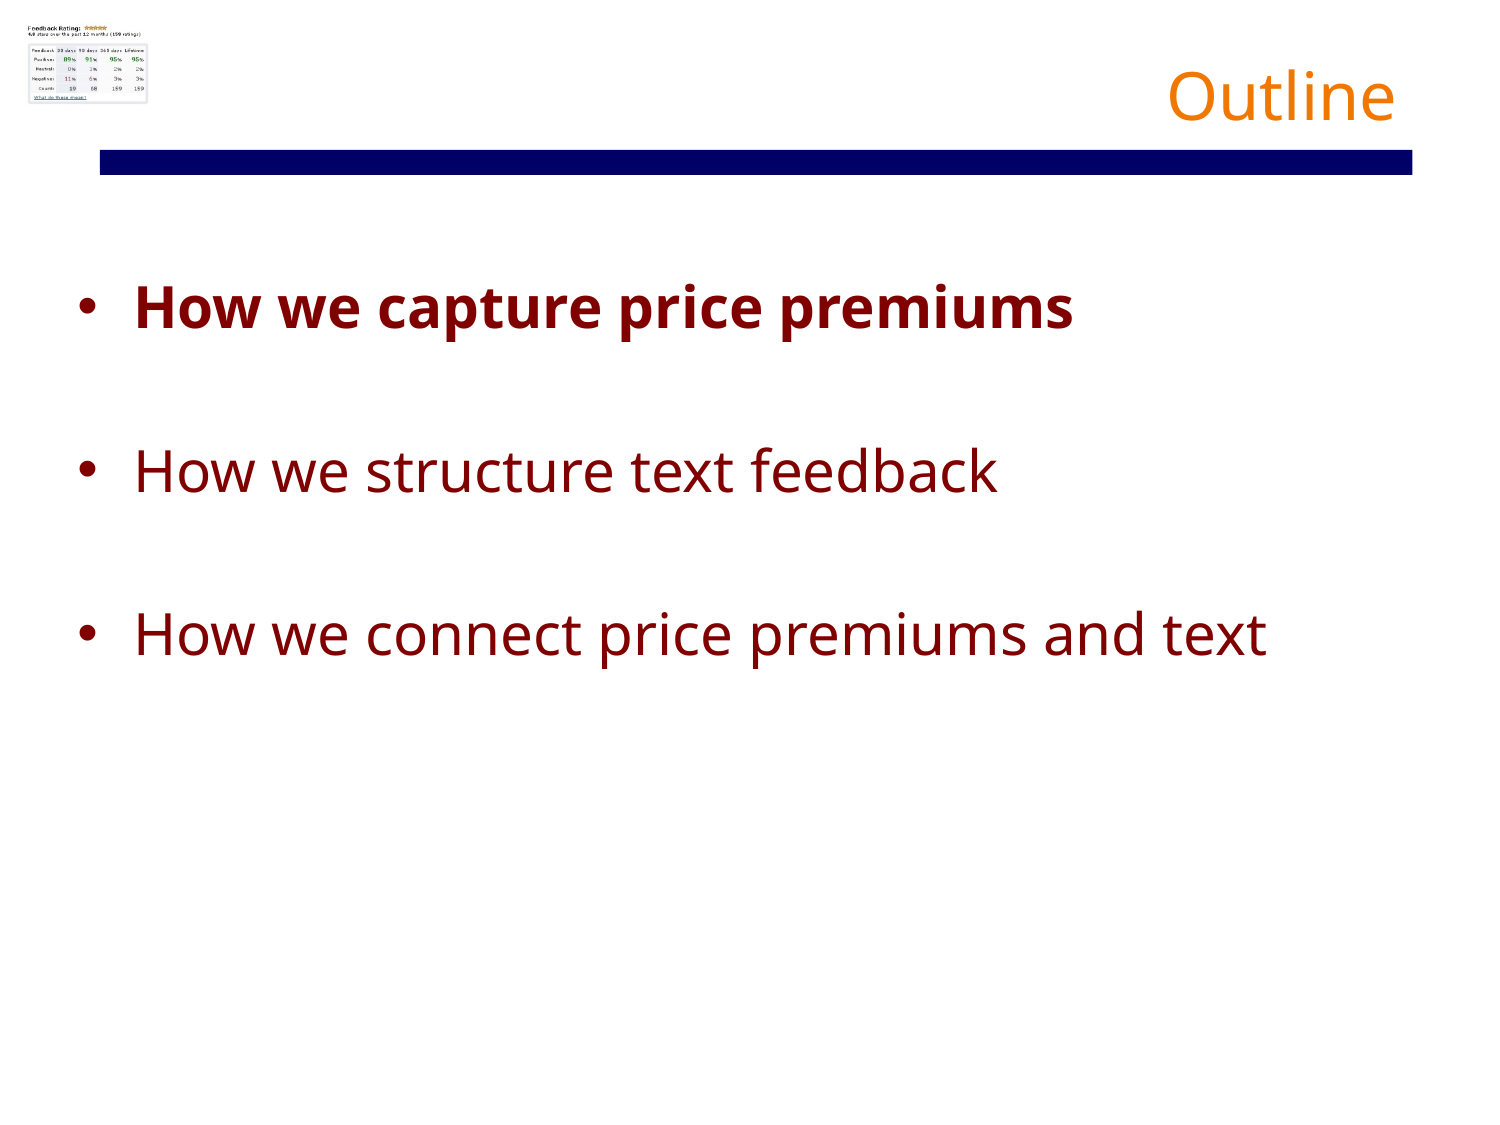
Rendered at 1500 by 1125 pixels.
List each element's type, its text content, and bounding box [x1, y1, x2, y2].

title Outline [0, 0, 1413, 188]
text_box How we capture price premiums How we structure text feedback How we connect price premiums and text [62, 249, 1475, 688]
